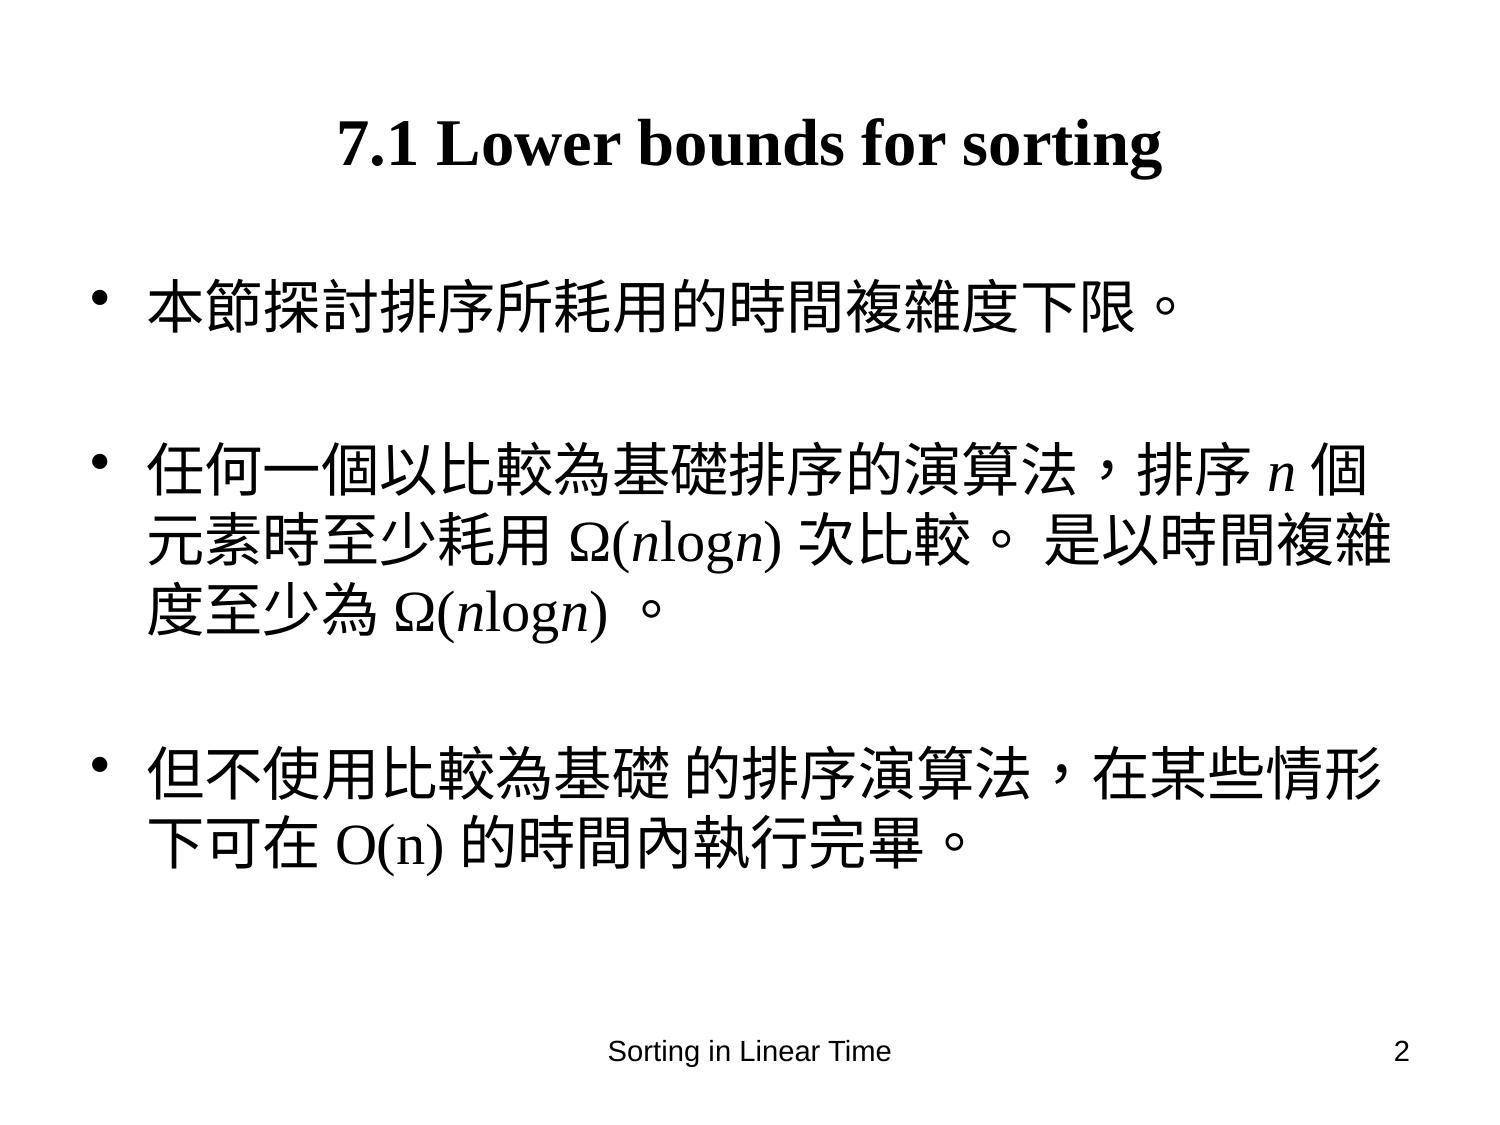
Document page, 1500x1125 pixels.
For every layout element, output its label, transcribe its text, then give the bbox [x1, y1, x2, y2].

list 本節探討排序所耗用的時間複雜度下限。 任何一個以比較為基礎排序的演算法，排序n個元素時至少耗用Ω(nlogn)次比較。 是以時間複雜度至少為Ω(nlogn)。 但不使用比較為基礎 的排序演算法，在某些情形下可在O(n)的時間內執行完畢。 [75, 262, 1425, 1005]
footer Sorting in Linear Time [512, 1024, 988, 1103]
slide_number 2 [1074, 1024, 1425, 1103]
title 7.1 Lower bounds for sorting [75, 45, 1425, 233]
